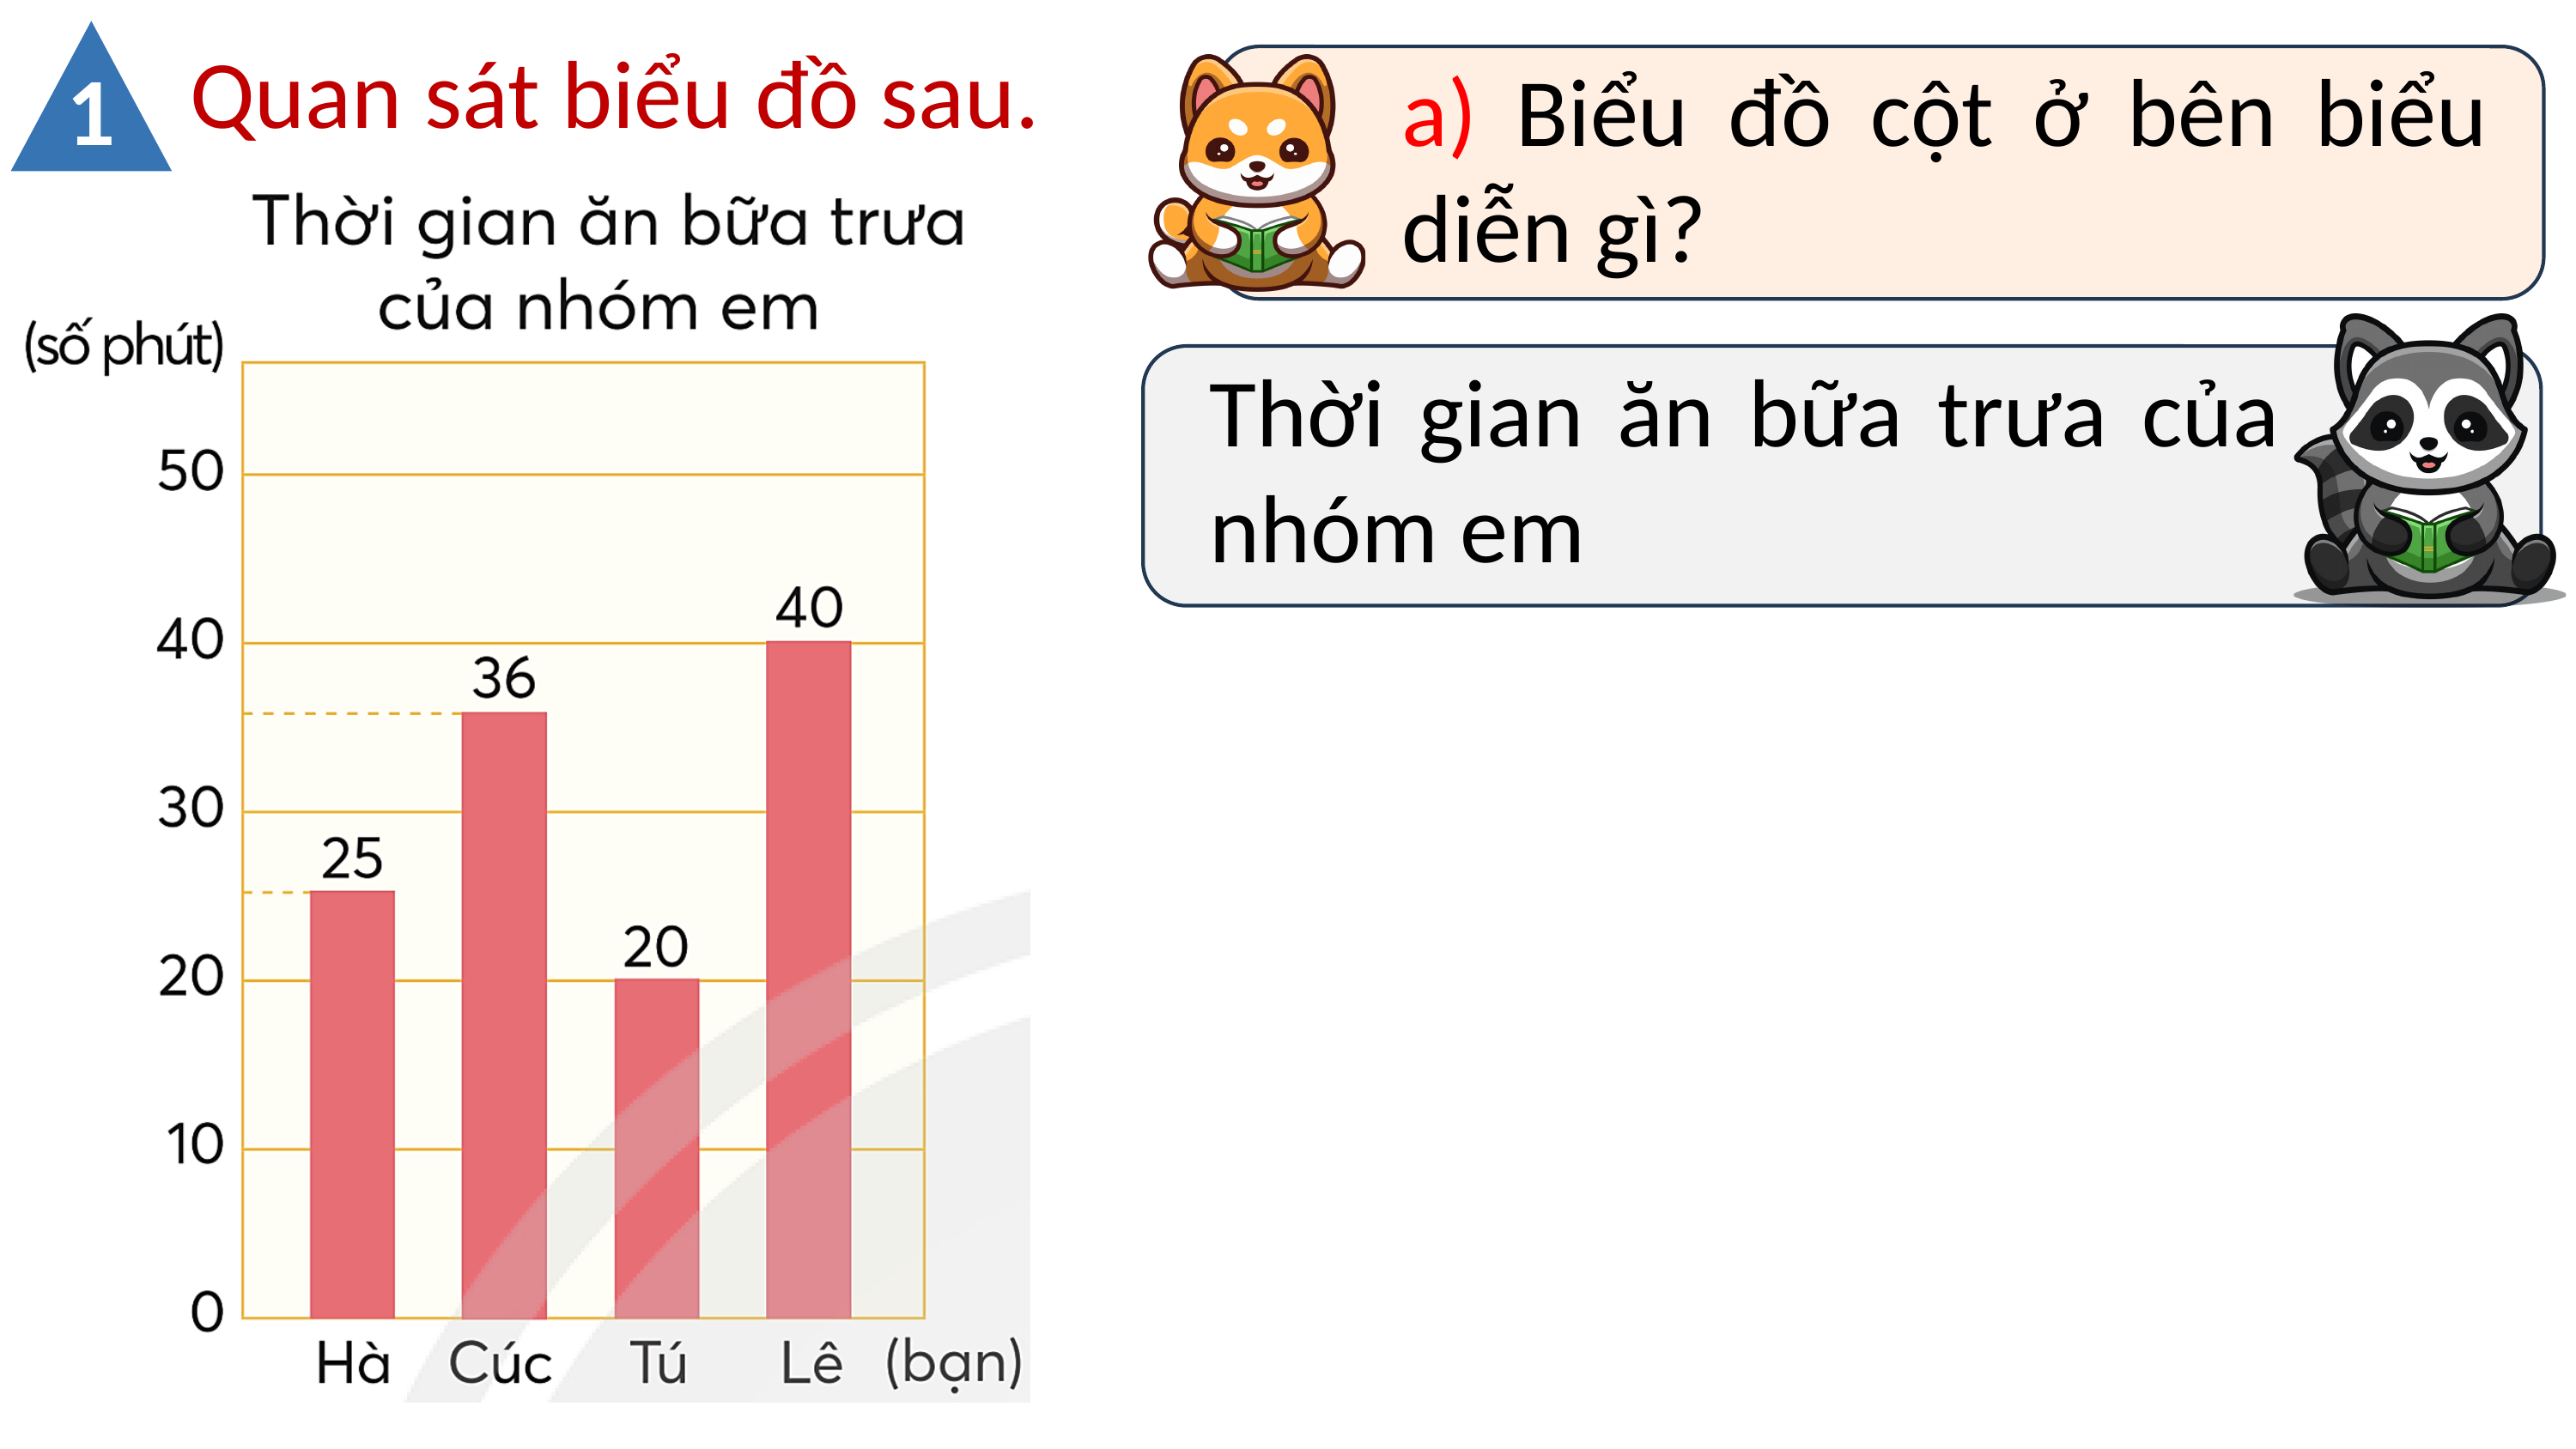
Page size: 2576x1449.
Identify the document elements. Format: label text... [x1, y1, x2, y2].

text_box Quan sát biểu đồ sau. [177, 25, 1176, 155]
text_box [10, 183, 1031, 1404]
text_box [1142, 312, 2567, 608]
text_box 1 [9, 19, 173, 173]
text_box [1148, 43, 2544, 300]
